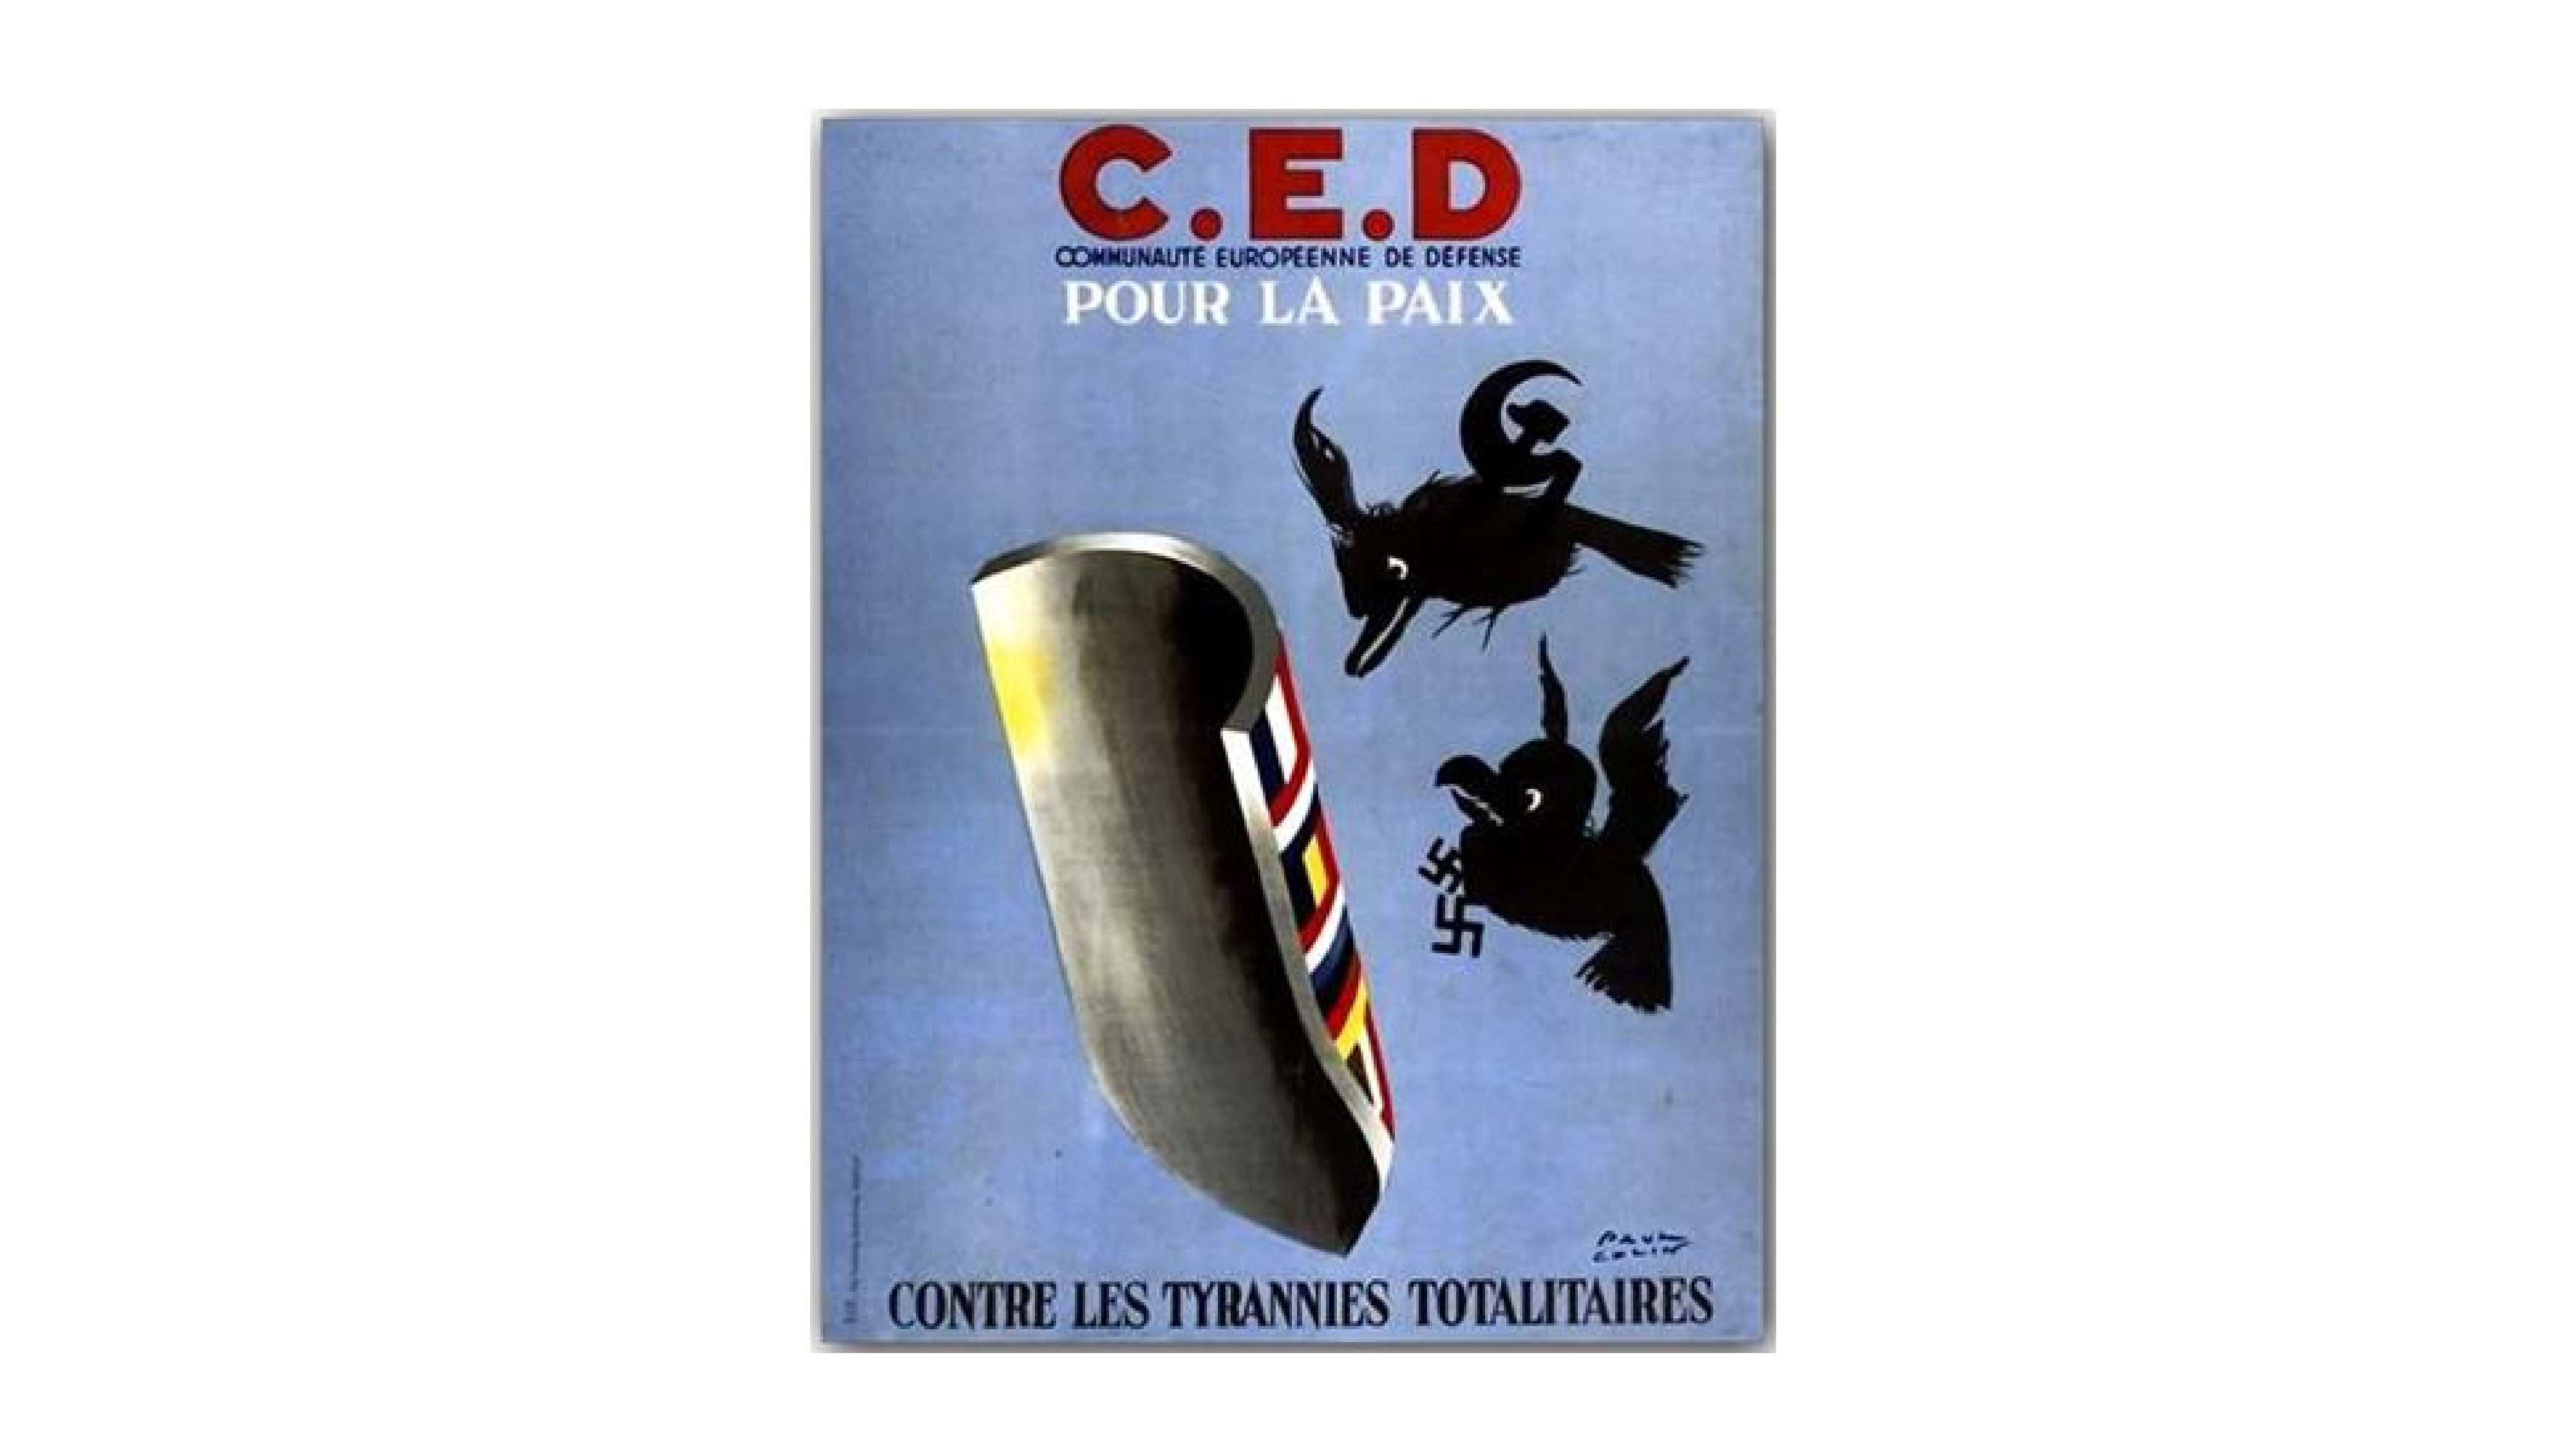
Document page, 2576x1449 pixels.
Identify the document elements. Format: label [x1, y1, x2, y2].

picture [805, 106, 1779, 1354]
